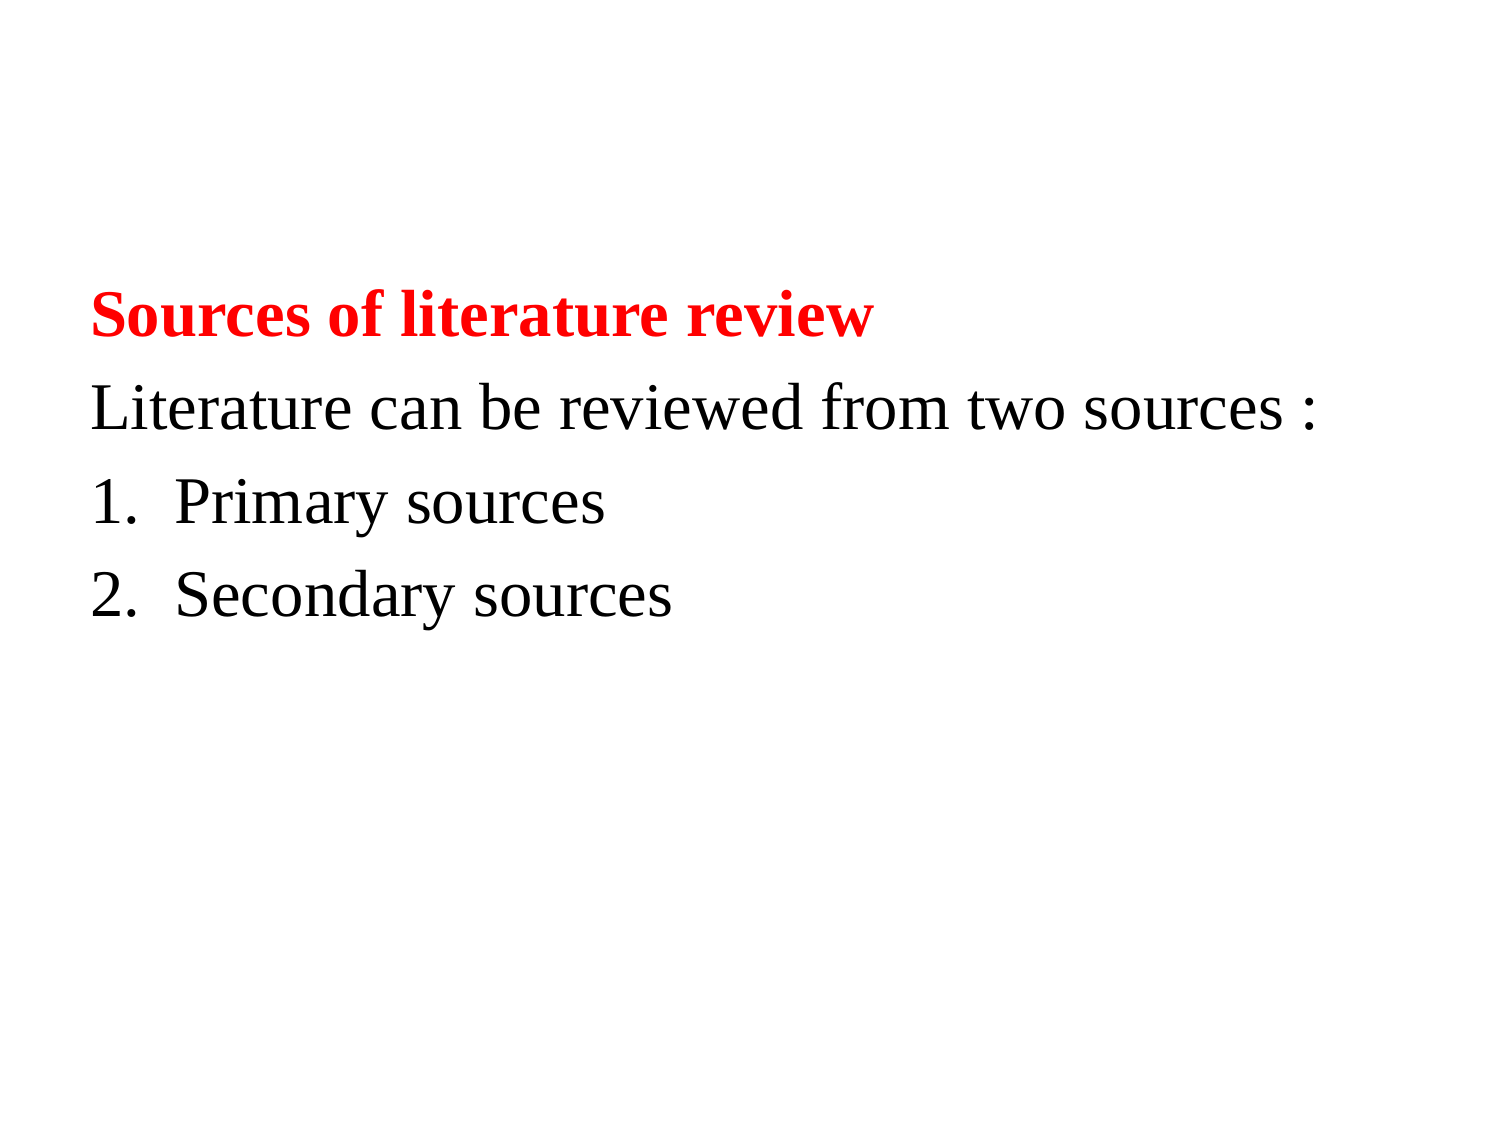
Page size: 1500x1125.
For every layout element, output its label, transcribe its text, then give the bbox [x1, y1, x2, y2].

list Sources of literature review Literature can be reviewed from two sources : Primary sources Secondary sources [75, 262, 1425, 1005]
